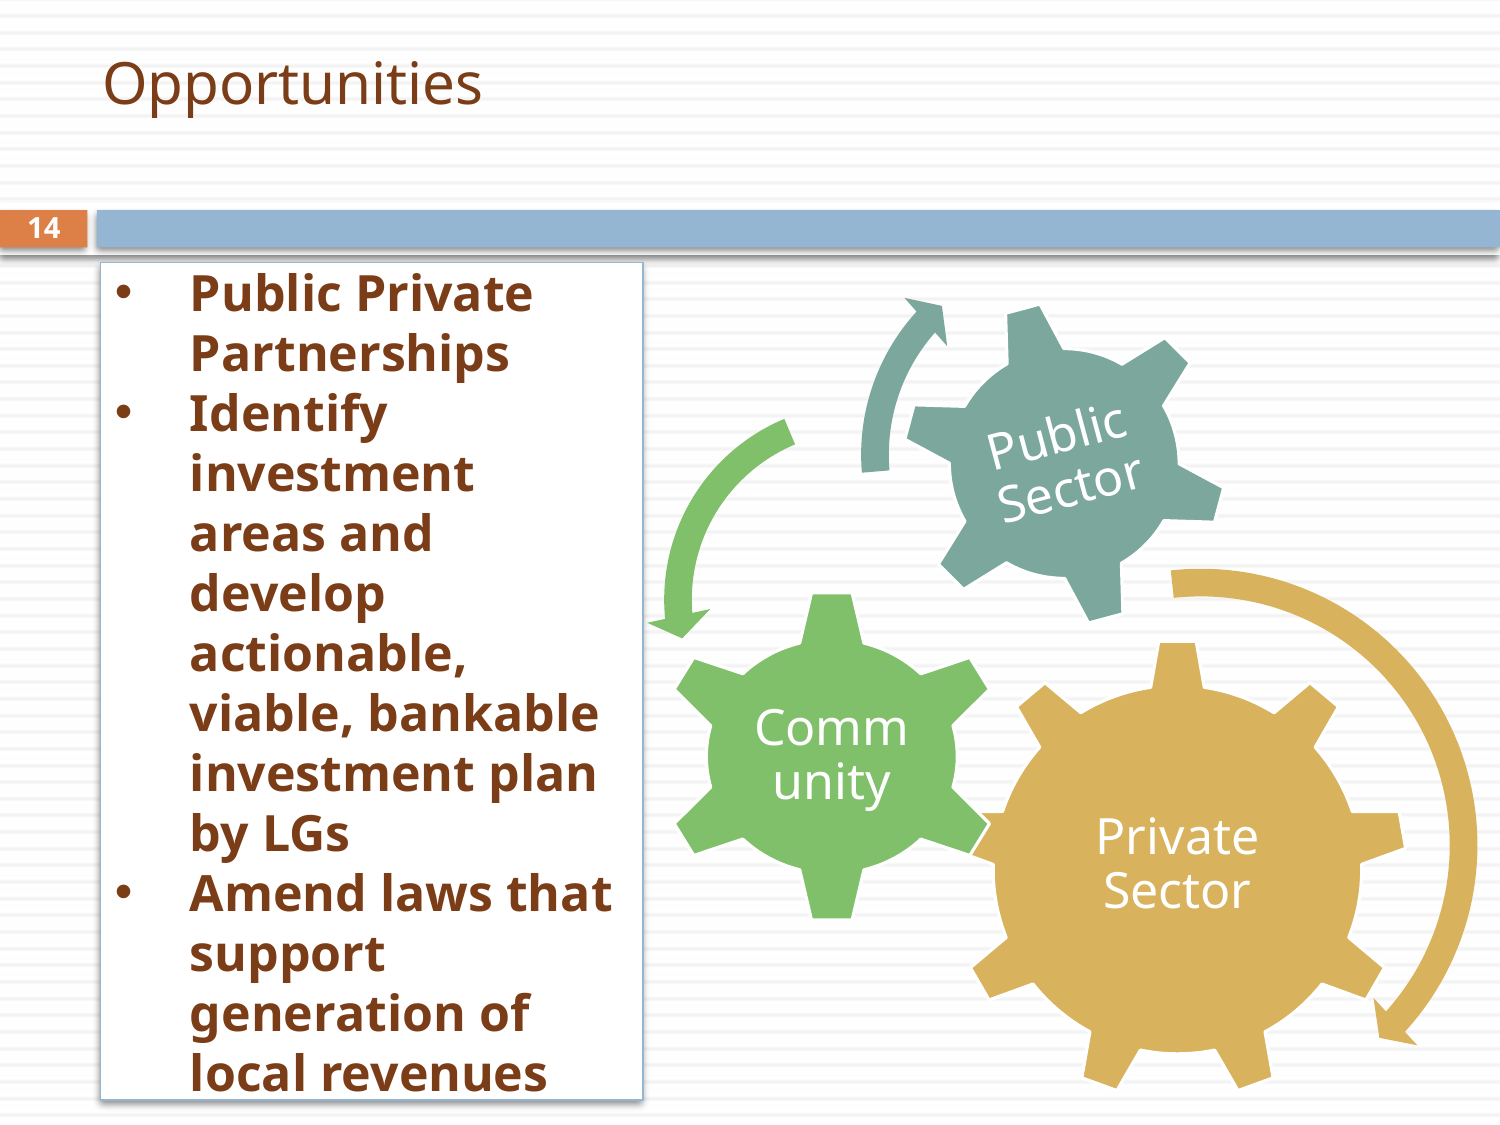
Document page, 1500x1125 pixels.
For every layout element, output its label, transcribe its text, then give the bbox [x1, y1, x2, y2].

title Opportunities [87, 0, 1425, 163]
slide_number 14 [0, 208, 88, 249]
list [100, 262, 1500, 1101]
